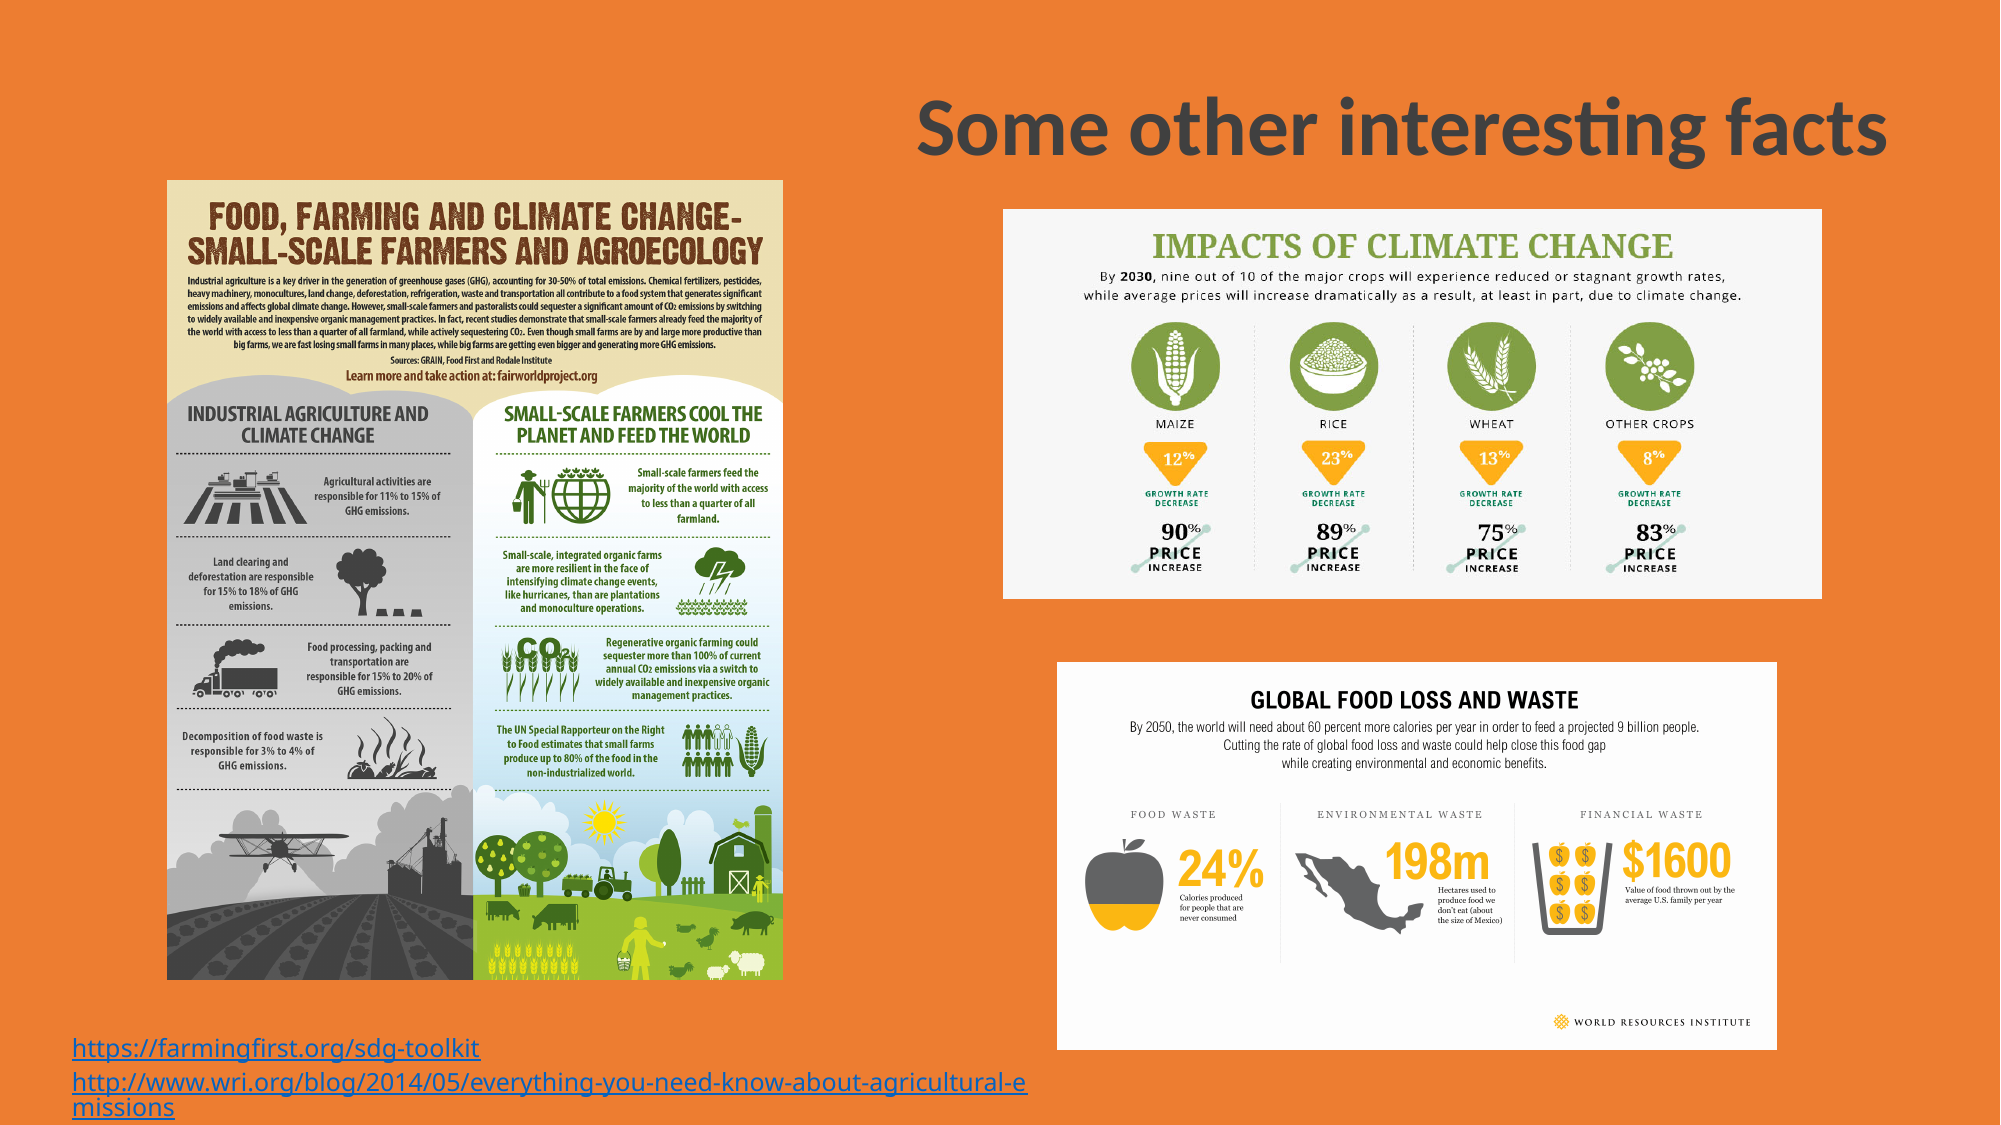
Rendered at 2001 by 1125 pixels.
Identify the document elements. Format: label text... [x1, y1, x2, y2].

text_box Some other interesting facts [901, 64, 1932, 180]
picture [1003, 209, 1822, 599]
picture [1057, 662, 1777, 1050]
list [167, 180, 783, 980]
text_box https://farmingfirst.org/sdg-toolkit http://www.wri.org/blog/2014/05/everything-you-need-know-about-agricultural-emissions [57, 1024, 1058, 1125]
